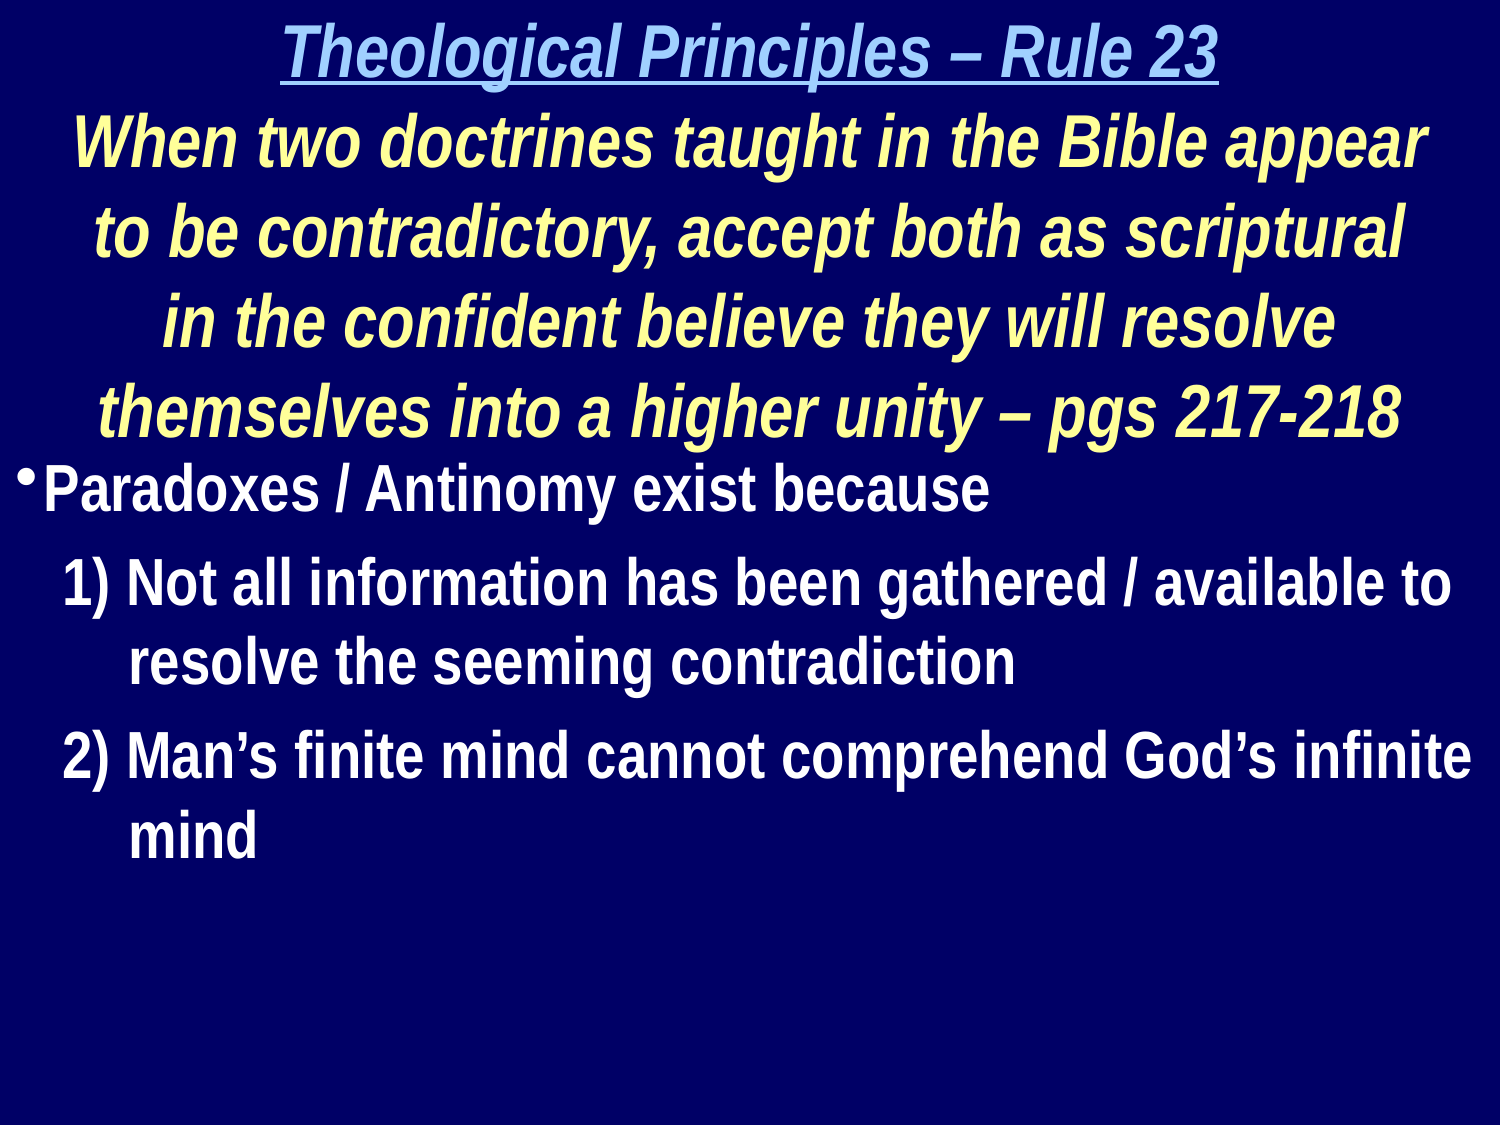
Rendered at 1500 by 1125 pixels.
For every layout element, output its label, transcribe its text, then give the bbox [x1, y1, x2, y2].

list Paradoxes / Antinomy exist because 1) Not all information has been gathered / available to resolve the seeming contradiction 2) Man’s finite mind cannot comprehend God’s infinite mind [0, 437, 1500, 1125]
title Theological Principles – Rule 23 When two doctrines taught in the Bible appear to be contradictory, accept both as scriptural in the confident believe they will resolve themselves into a higher unity – pgs 217-218 [0, 2, 1500, 437]
